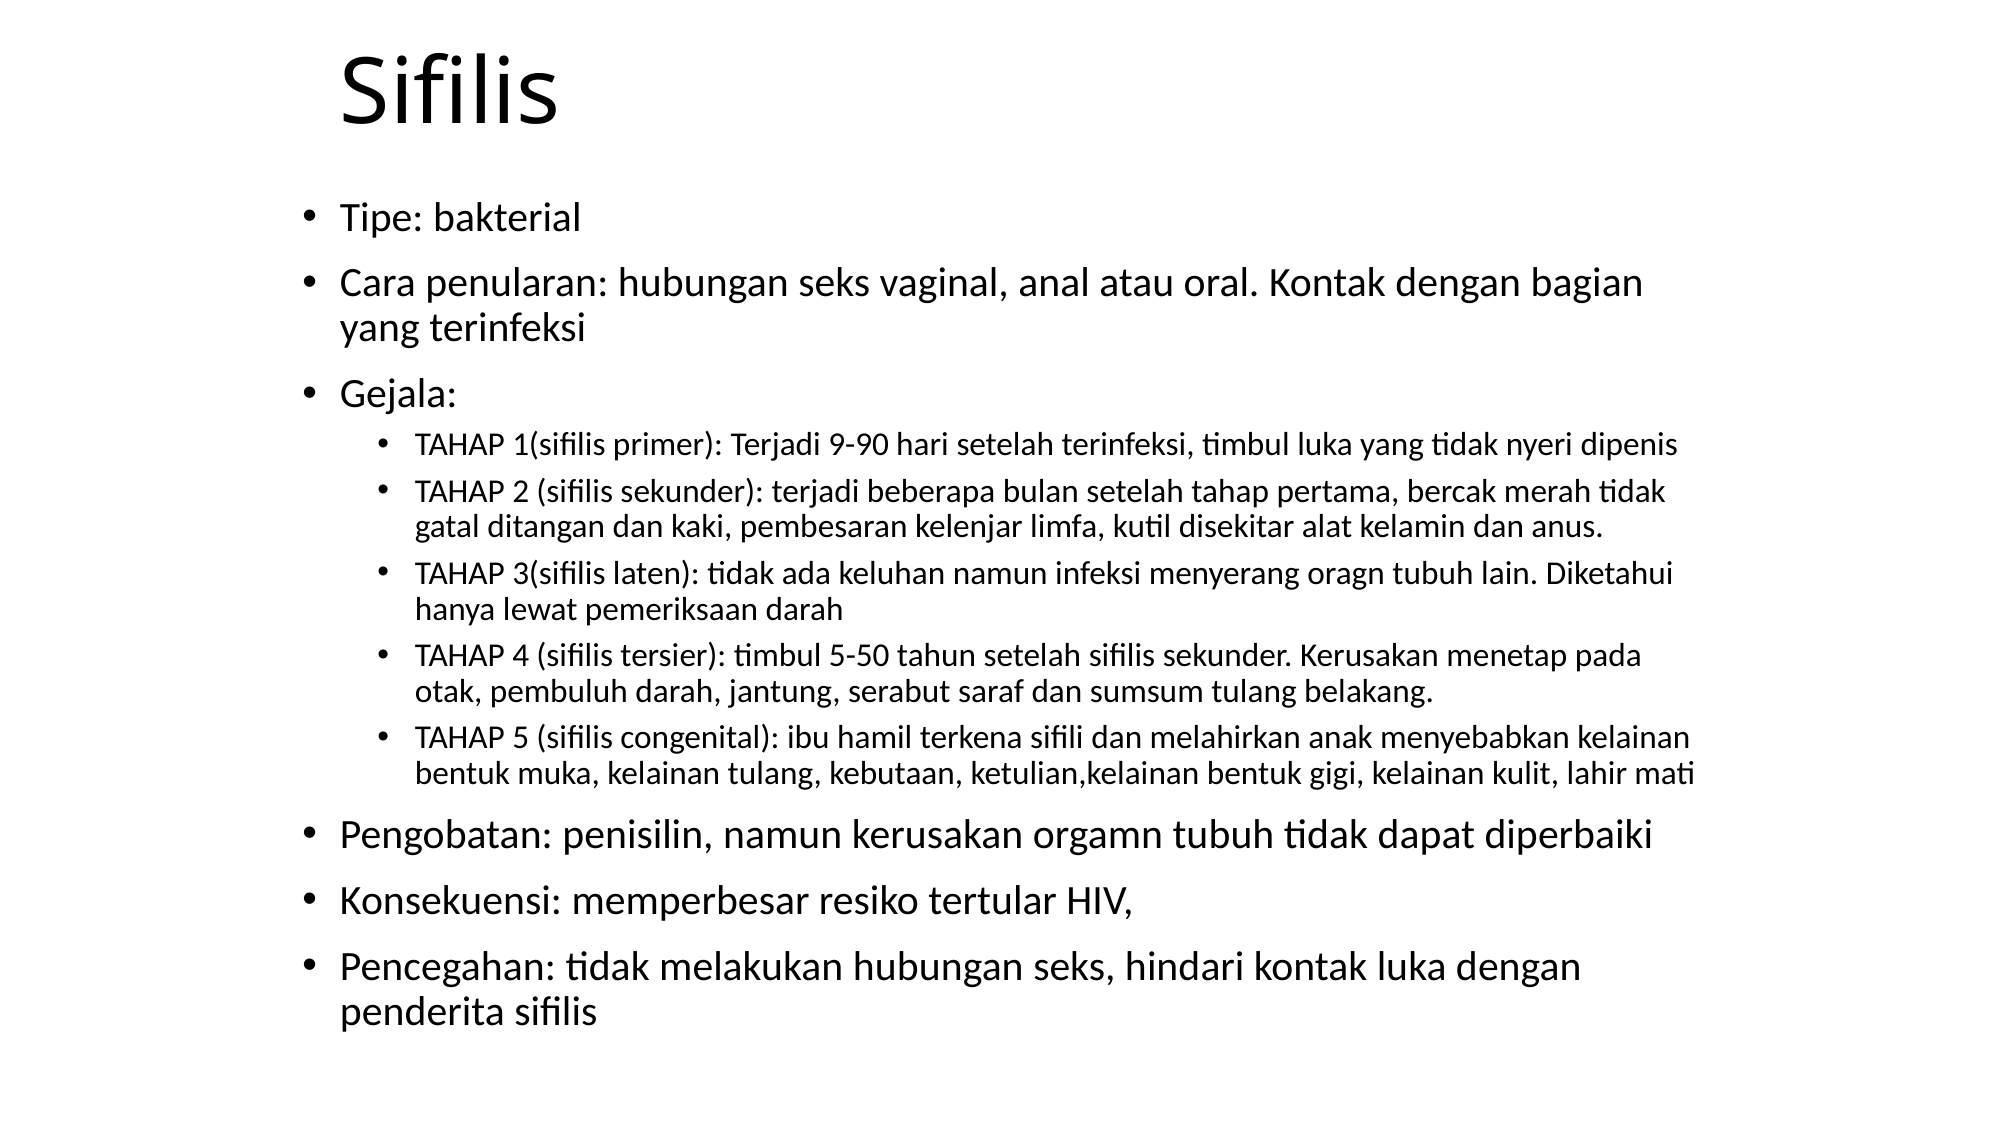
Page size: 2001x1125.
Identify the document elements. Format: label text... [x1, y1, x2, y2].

title Sifilis [324, 0, 1675, 187]
list Tipe: bakterial Cara penularan: hubungan seks vaginal, anal atau oral. Kontak dengan bagian yang terinfeksi Gejala: TAHAP 1(sifilis primer): Terjadi 9-90 hari setelah terinfeksi, timbul luka yang tidak nyeri dipenis TAHAP 2 (sifilis sekunder): terjadi beberapa bulan setelah tahap pertama, bercak merah tidak gatal ditangan dan kaki, pembesaran kelenjar limfa, kutil disekitar alat kelamin dan anus. TAHAP 3(sifilis laten): tidak ada keluhan namun infeksi menyerang oragn tubuh lain. Diketahui hanya lewat pemeriksaan darah TAHAP 4 (sifilis tersier): timbul 5-50 tahun setelah sifilis sekunder. Kerusakan menetap pada otak, pembuluh darah, jantung, serabut saraf dan sumsum tulang belakang. TAHAP 5 (sifilis congenital): ibu hamil terkena sifili dan melahirkan anak menyebabkan kelainan bentuk muka, kelainan tulang, kebutaan, ketulian,kelainan bentuk gigi, kelainan kulit, lahir mati Pengobatan: penisilin, namun kerusakan orgamn tubuh tidak dapat diperbaiki Konsekuensi: memperbesar resiko tertular HIV, Pencegahan: tidak melakukan hubungan seks, hindari kontak luka dengan penderita sifilis [287, 187, 1713, 1000]
